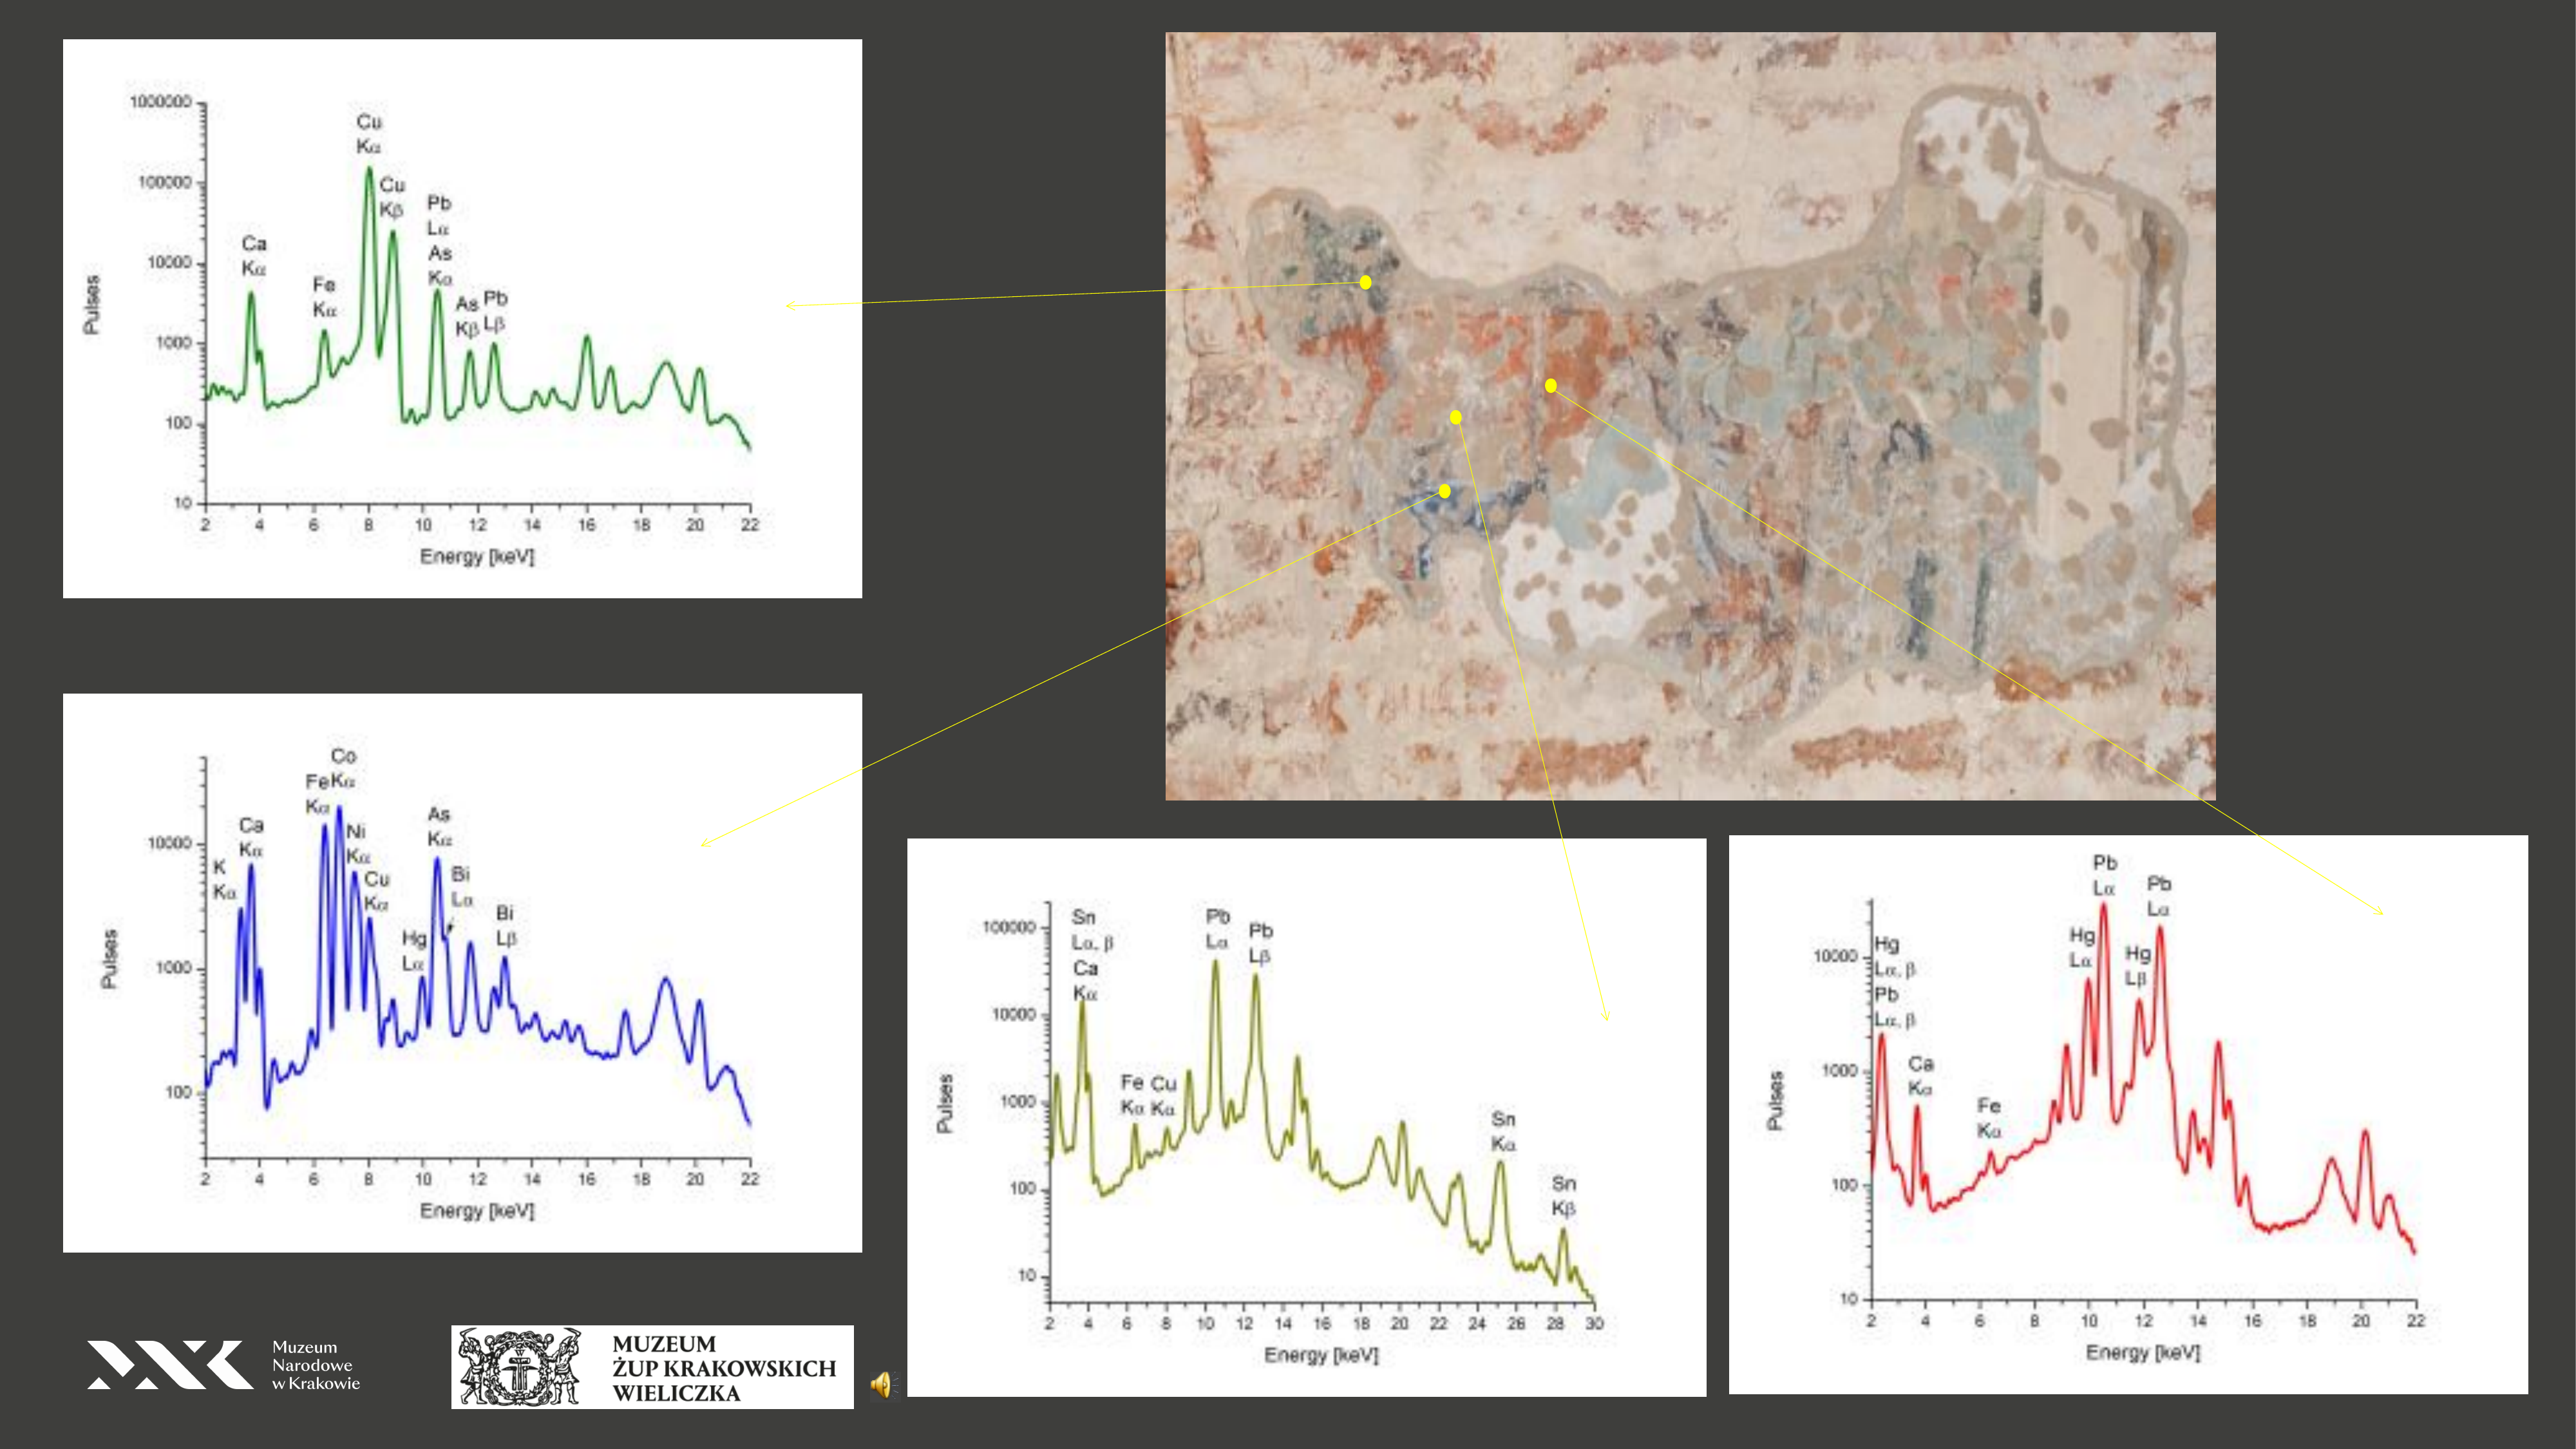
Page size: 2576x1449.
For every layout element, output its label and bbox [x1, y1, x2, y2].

text_box [1459, 422, 1607, 1021]
picture [451, 1325, 855, 1410]
picture [907, 838, 1707, 1397]
text_box [1166, 32, 2216, 801]
text_box [1555, 390, 2383, 915]
picture [869, 1371, 902, 1404]
text_box [786, 282, 1360, 307]
text_box [701, 488, 1448, 846]
picture [1728, 835, 2528, 1394]
picture [62, 694, 862, 1253]
picture [62, 39, 862, 598]
